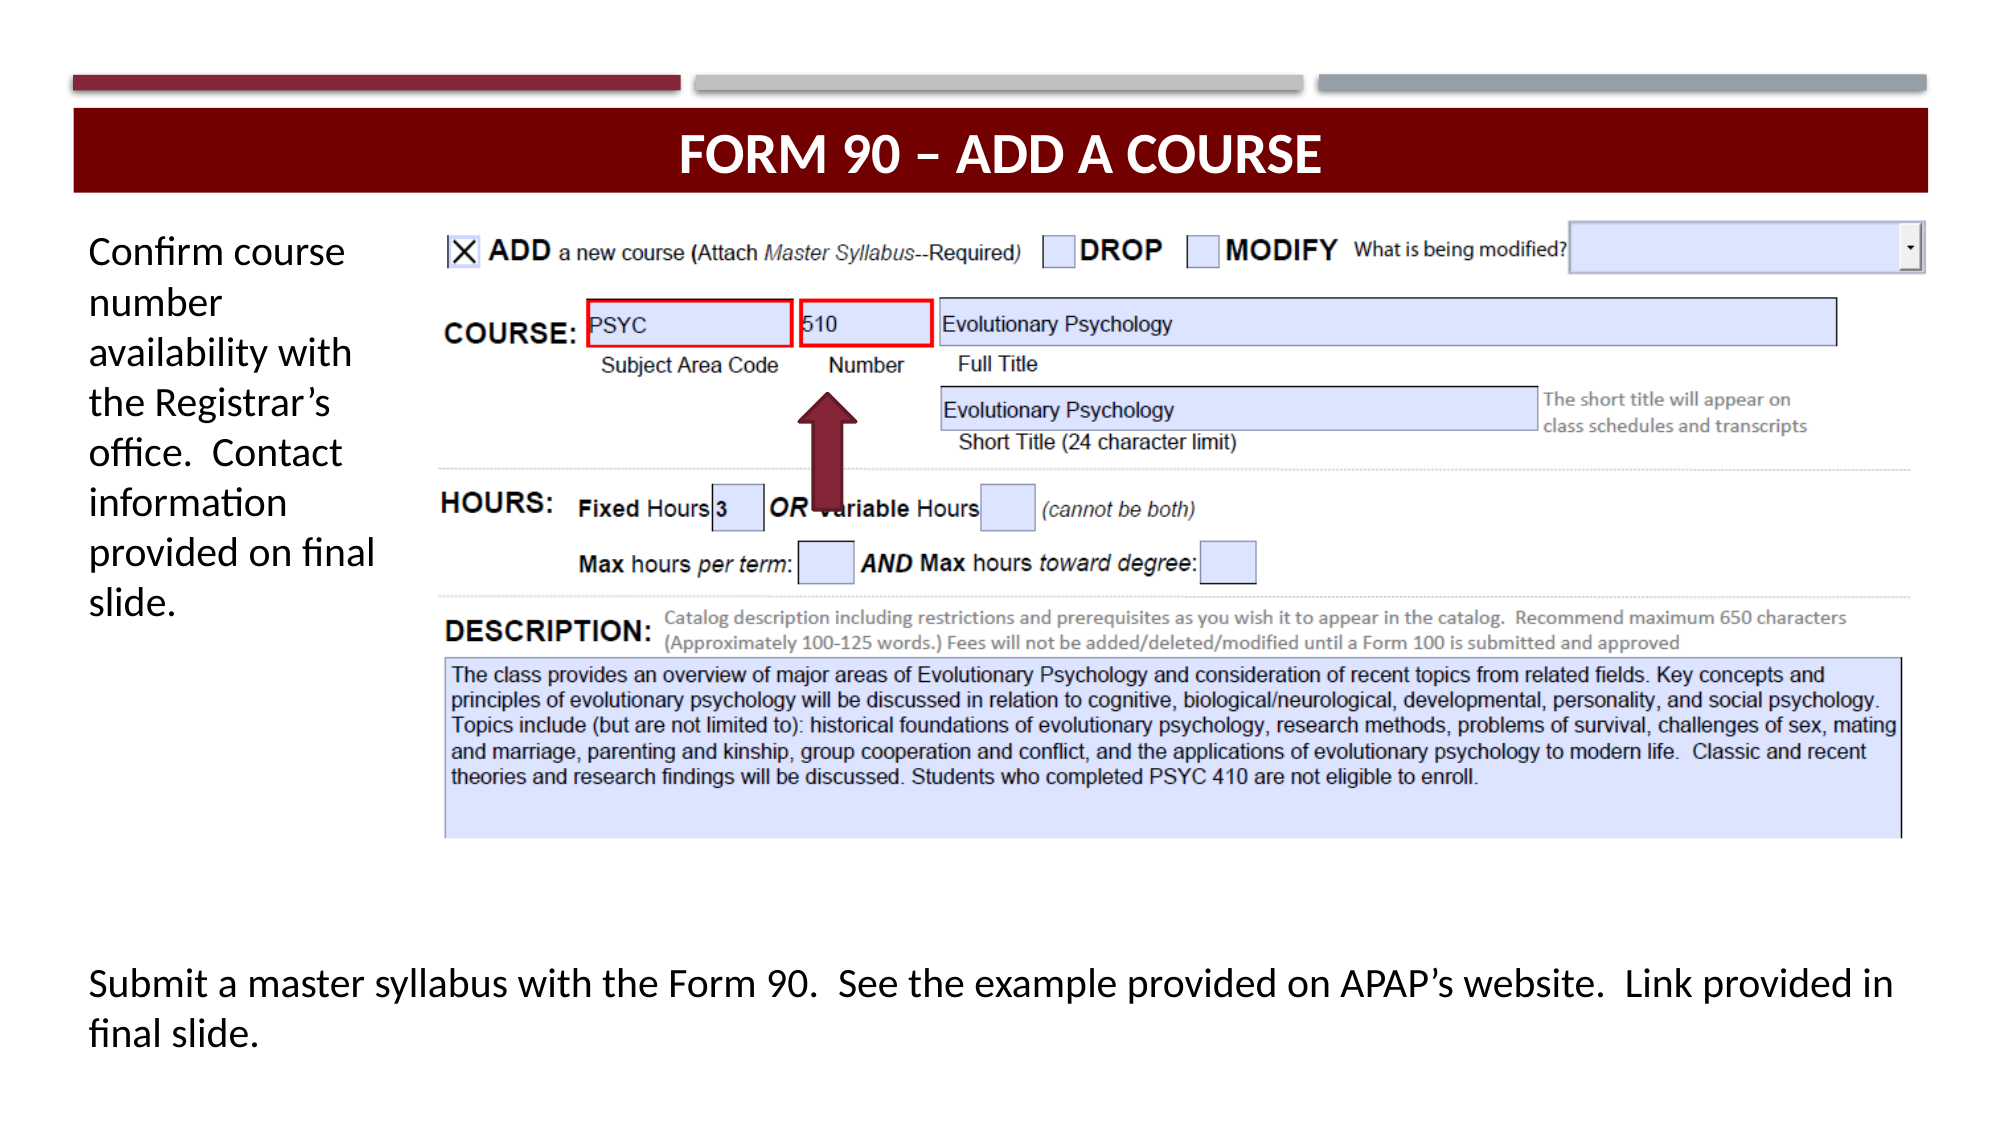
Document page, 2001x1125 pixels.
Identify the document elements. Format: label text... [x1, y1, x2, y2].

picture [381, 193, 1964, 850]
text_box FORM 90 – ADD A COURSE [73, 107, 1929, 193]
text_box Submit a master syllabus with the Form 90. See the example provided on APAP’s website. Link provided in final slide. [73, 948, 1963, 1109]
text_box Confirm course number availability with the Registrar’s office. Contact information provided on final slide. [73, 216, 376, 632]
